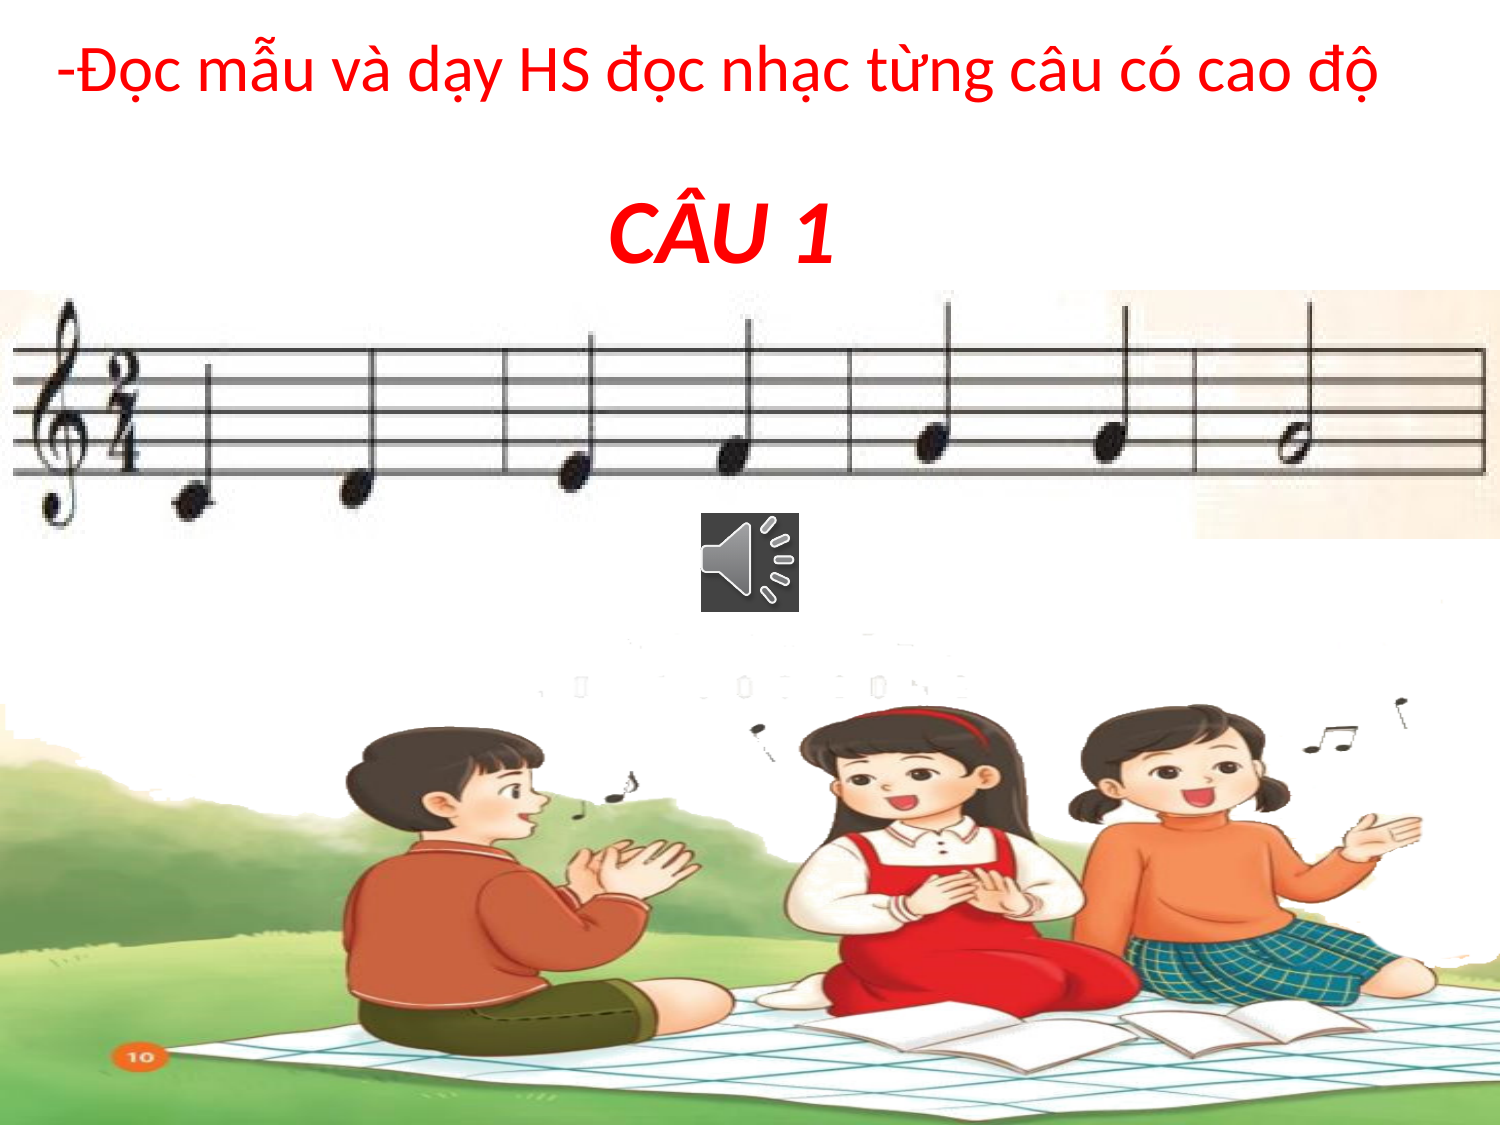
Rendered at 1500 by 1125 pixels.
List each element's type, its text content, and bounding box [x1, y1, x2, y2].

text_box CÂU 1 [593, 164, 907, 289]
text_box -Đọc mẫu và dạy HS đọc nhạc từng câu có cao độ [41, 17, 1447, 113]
picture [0, 0, 1500, 1125]
